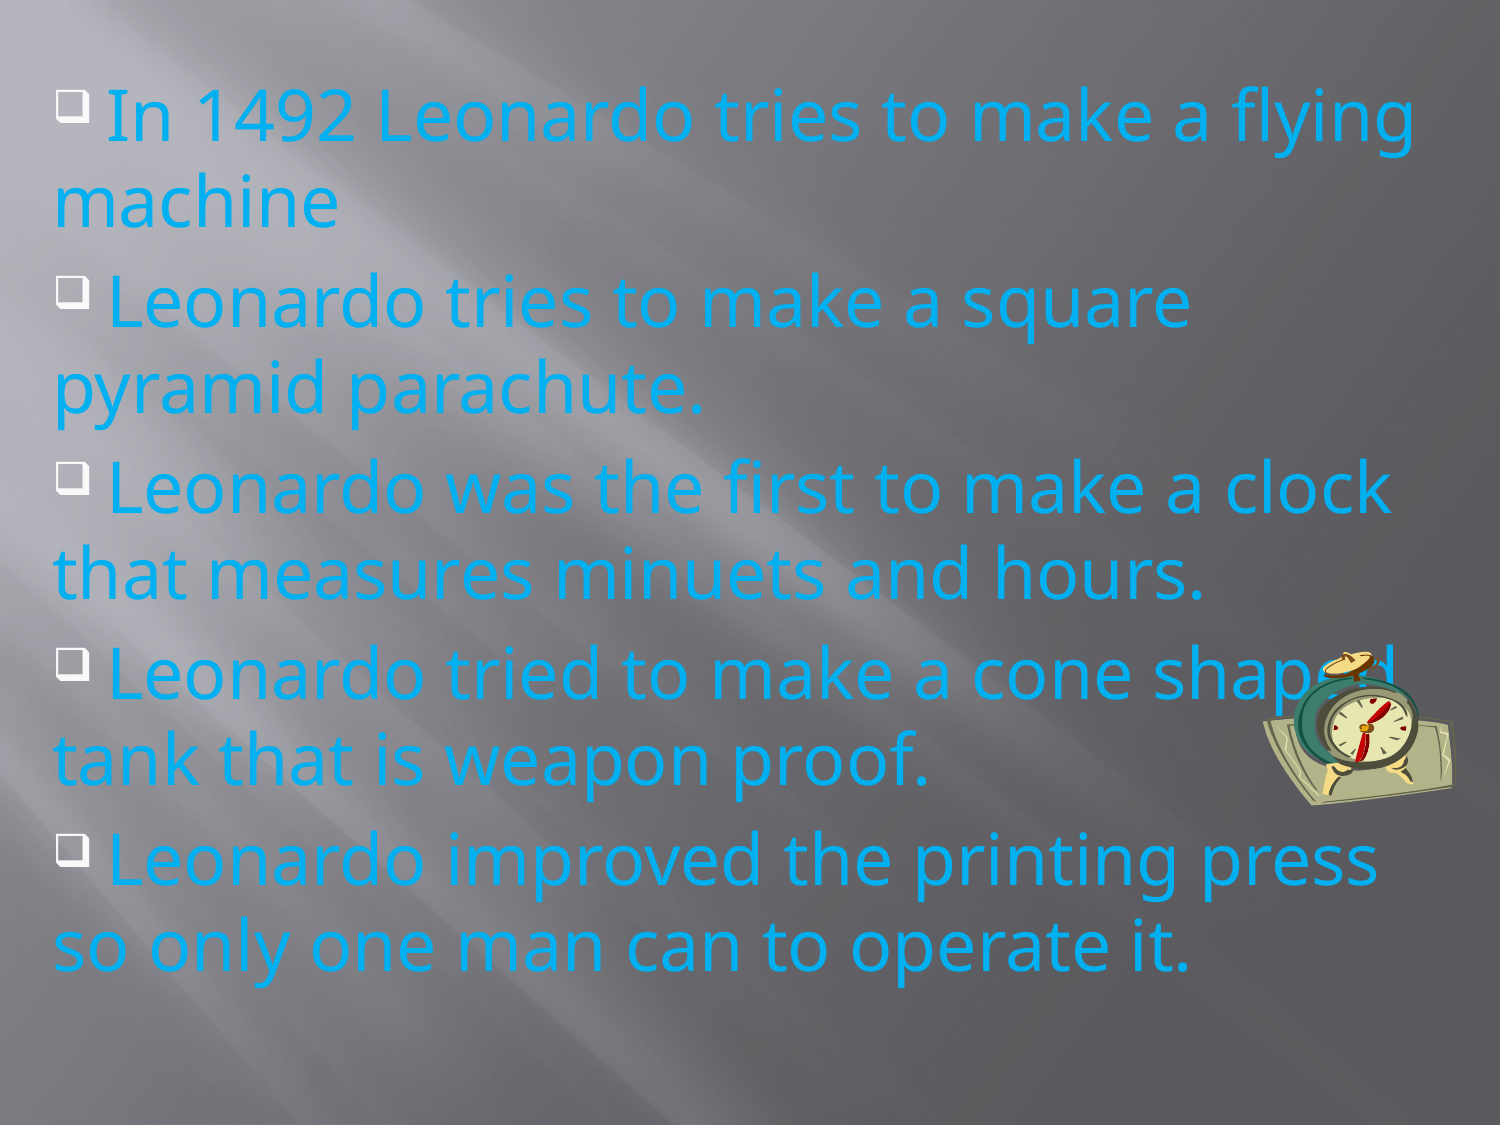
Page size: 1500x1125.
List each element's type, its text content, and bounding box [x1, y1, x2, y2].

picture [1262, 649, 1460, 808]
subtitle In 1492 Leonardo tries to make a flying machine Leonardo tries to make a square pyramid parachute. Leonardo was the first to make a clock that measures minuets and hours. Leonardo tried to make a cone shaped tank that is weapon proof. Leonardo improved the printing press so only one man can to operate it. [37, 62, 1438, 1125]
